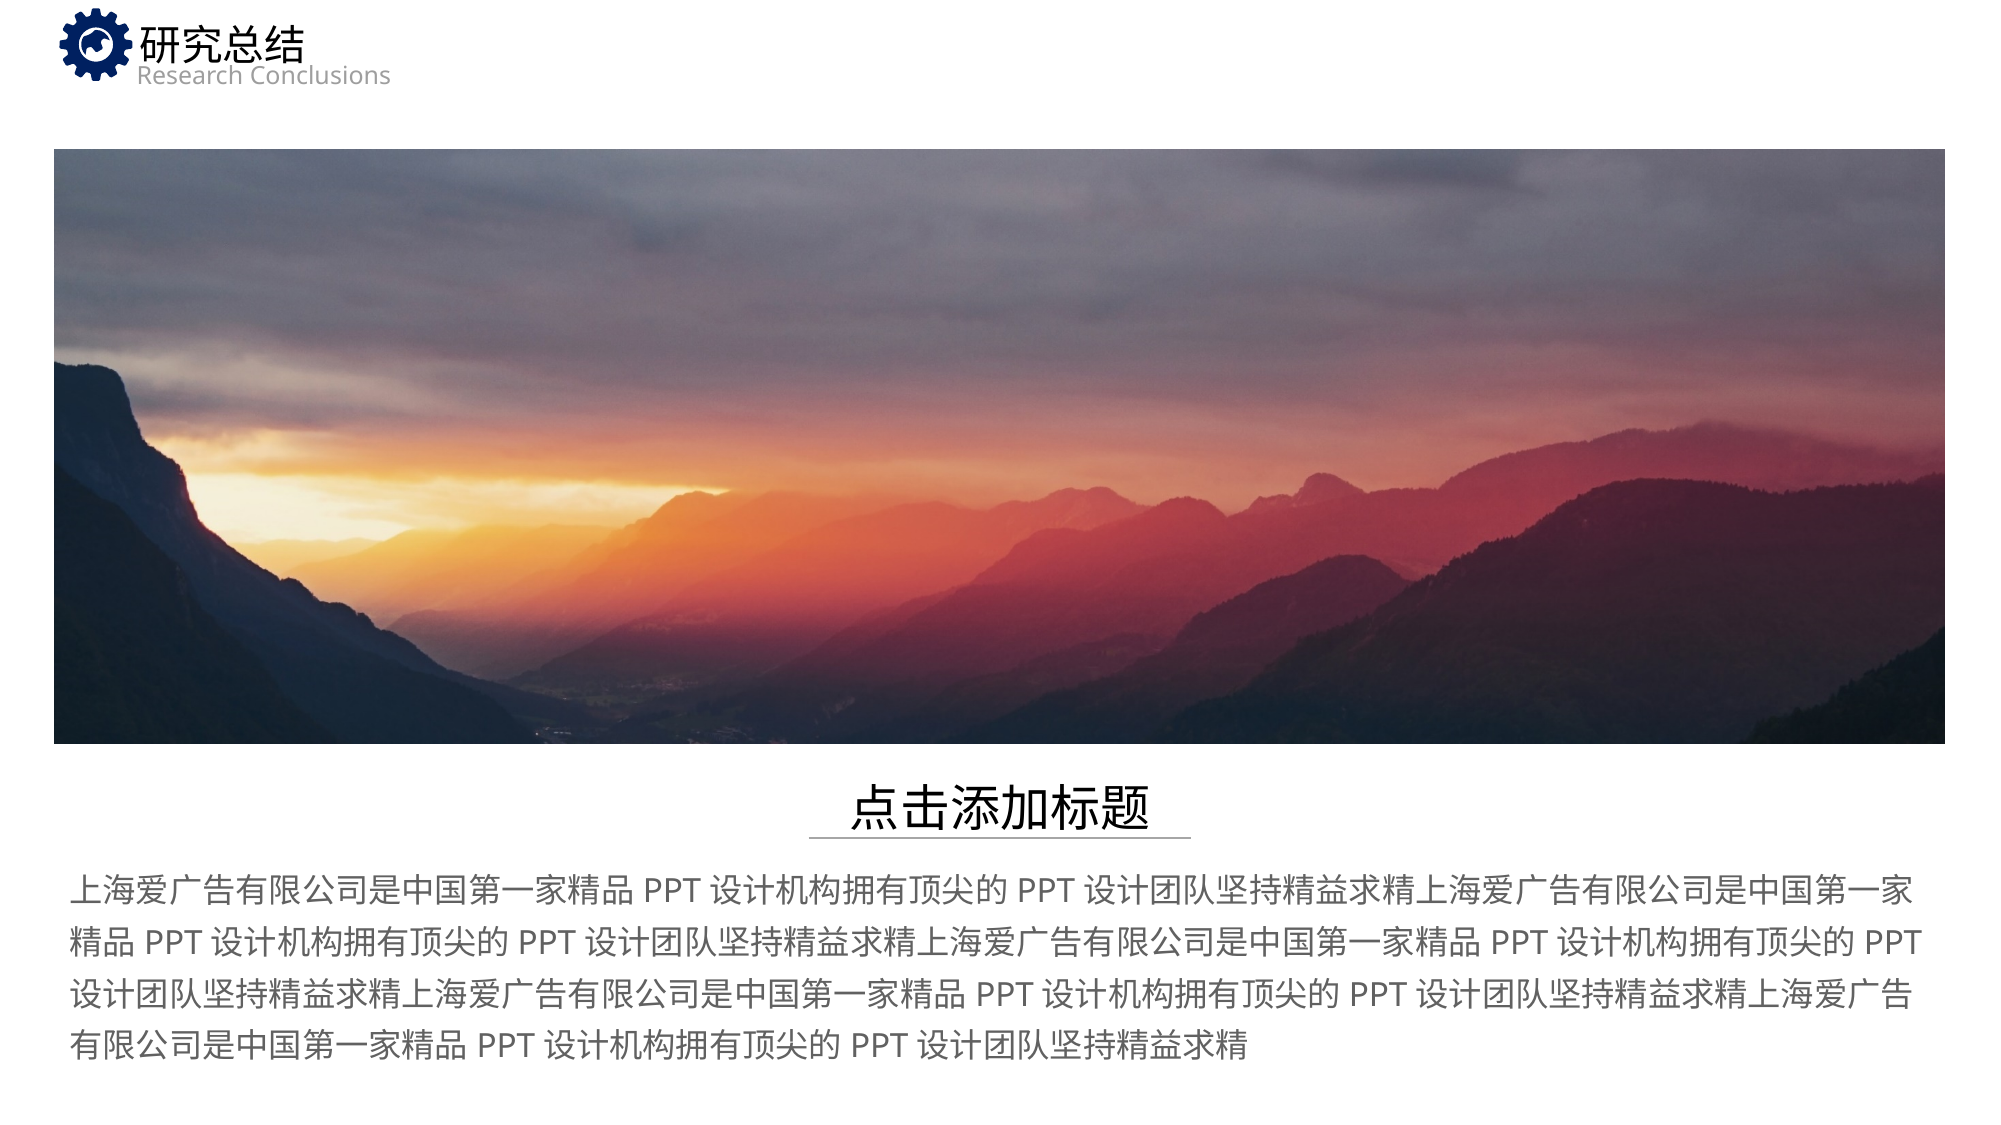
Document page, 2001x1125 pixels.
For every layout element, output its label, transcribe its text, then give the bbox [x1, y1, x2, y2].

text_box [121, 11, 580, 98]
text_box 点击添加标题 [768, 769, 1232, 845]
text_box 上海爱广告有限公司是中国第一家精品PPT设计机构拥有顶尖的PPT设计团队坚持精益求精上海爱广告有限公司是中国第一家精品PPT设计机构拥有顶尖的PPT设计团队坚持精益求精上海爱广告有限公司是中国第一家精品PPT设计机构拥有顶尖的PPT设计团队坚持精益求精上海爱广告有限公司是中国第一家精品PPT设计机构拥有顶尖的PPT设计团队坚持精益求精上海爱广告有限公司是中国第一家精品PPT设计机构拥有顶尖的PPT设计团队坚持精益求精 [54, 849, 1945, 1072]
picture [54, 149, 1945, 744]
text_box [59, 8, 133, 81]
